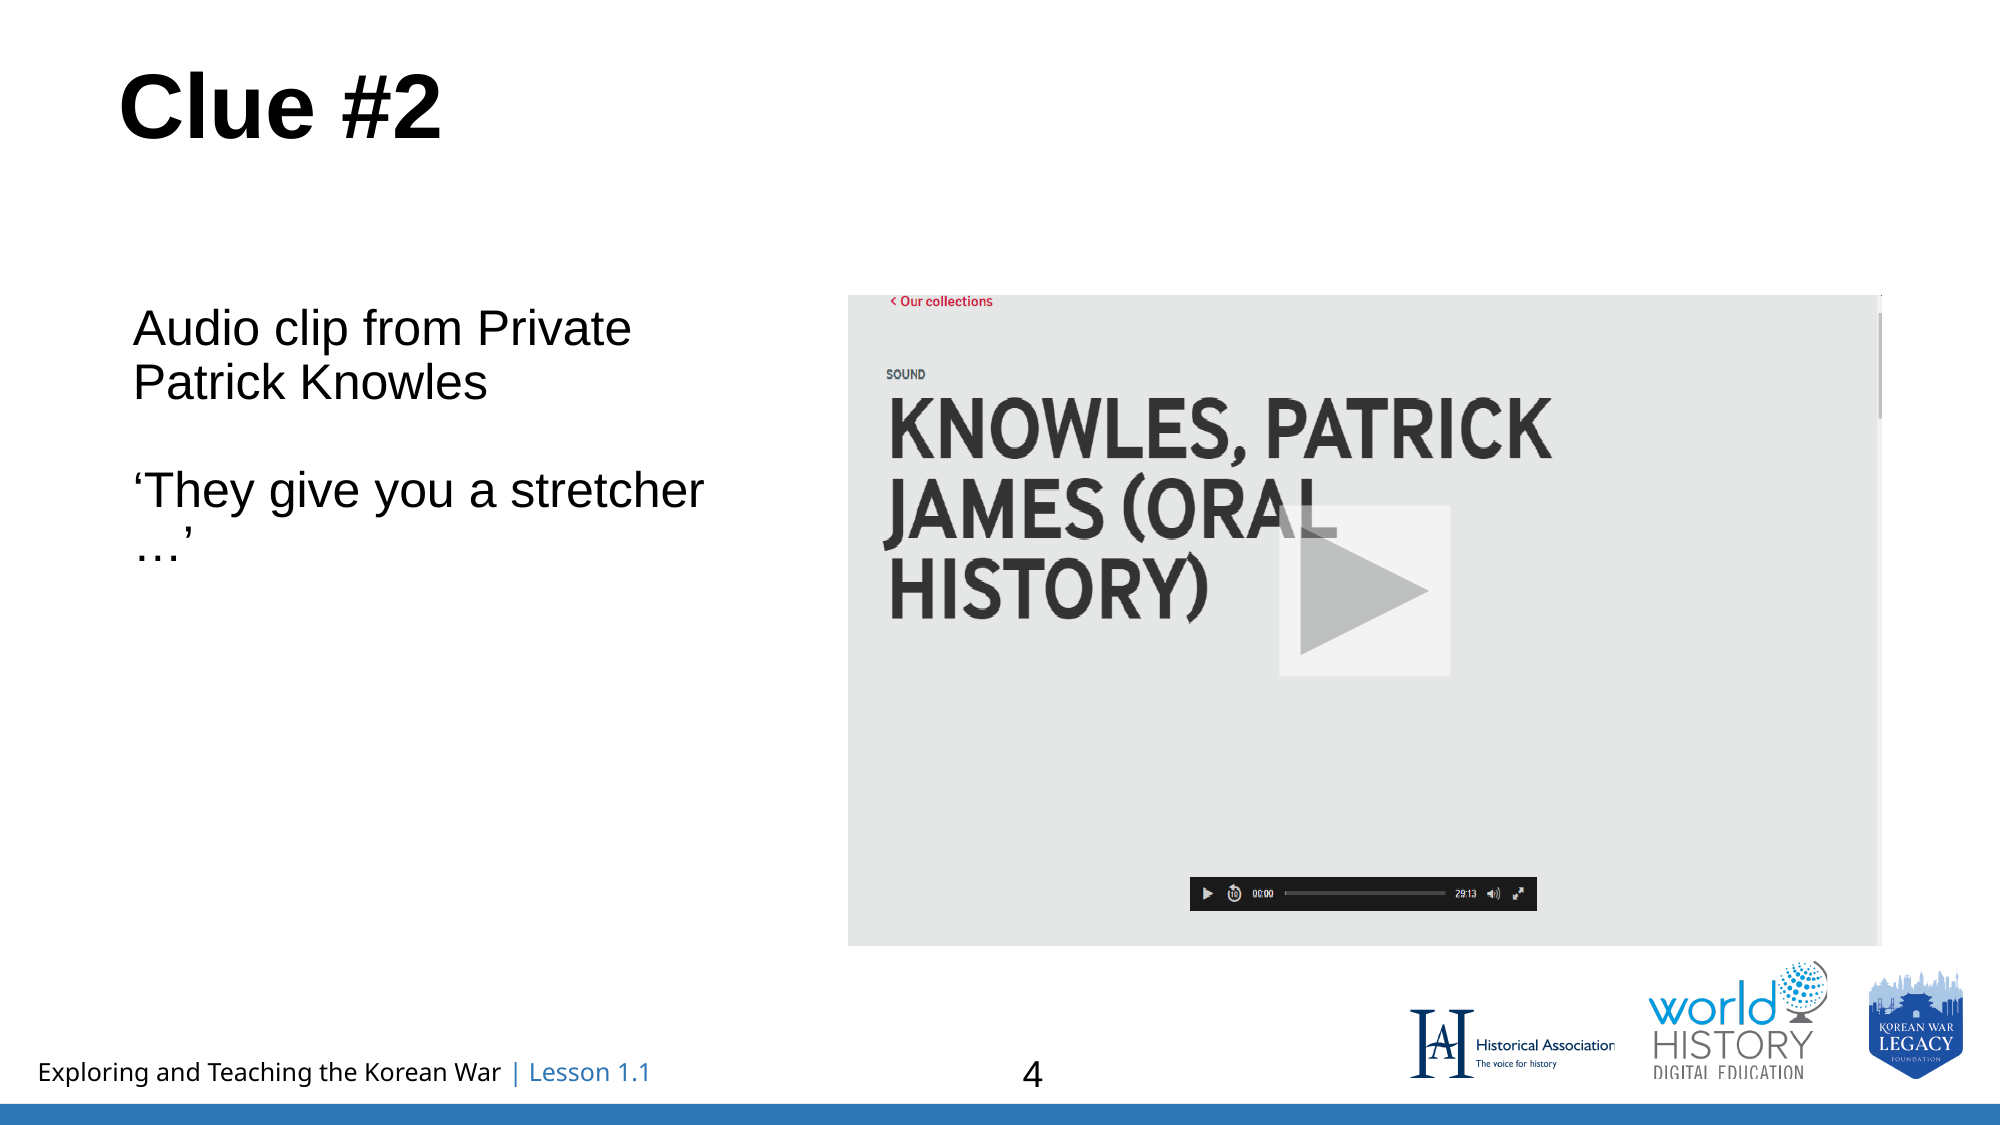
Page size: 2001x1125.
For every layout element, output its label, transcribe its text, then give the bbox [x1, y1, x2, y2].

slide_number 4 [667, 1042, 1399, 1103]
text_box Audio clip from Private Patrick Knowles ‘They give you a stretcher …’ [118, 295, 756, 642]
picture [1869, 965, 1963, 1079]
title Clue #2 [118, 59, 1844, 277]
picture [847, 295, 1882, 946]
